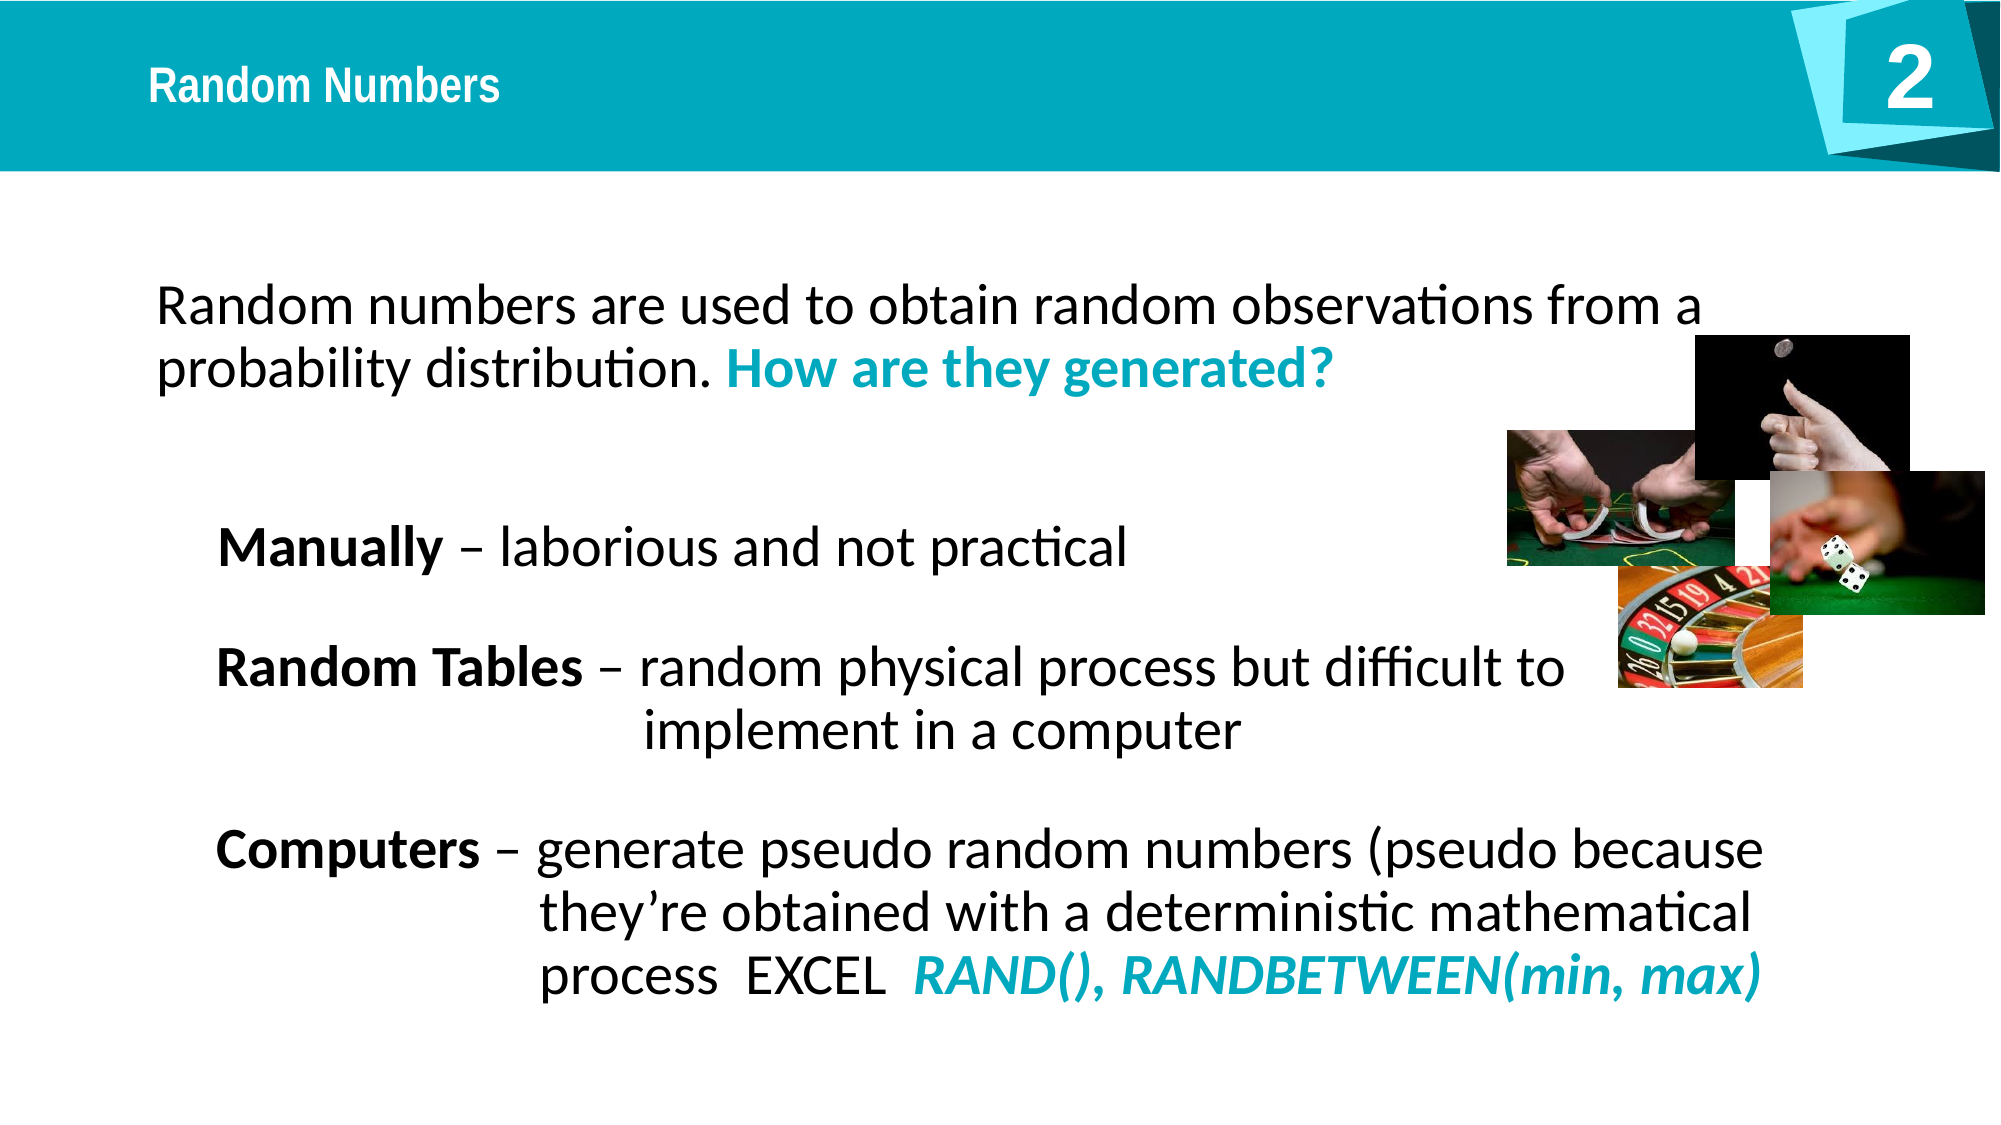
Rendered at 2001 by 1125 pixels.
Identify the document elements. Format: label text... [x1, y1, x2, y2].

text_box Random numbers are used to obtain random observations from a probability distribution. How are they generated? Manually – laborious and not practical Random Tables – random physical process but difficult to implement in a computer Computers – generate pseudo random numbers (pseudo because they’re obtained with a deterministic mathematical process EXCEL RAND(), RANDBETWEEN(min, max) [142, 267, 1787, 1094]
picture [1507, 335, 1985, 688]
